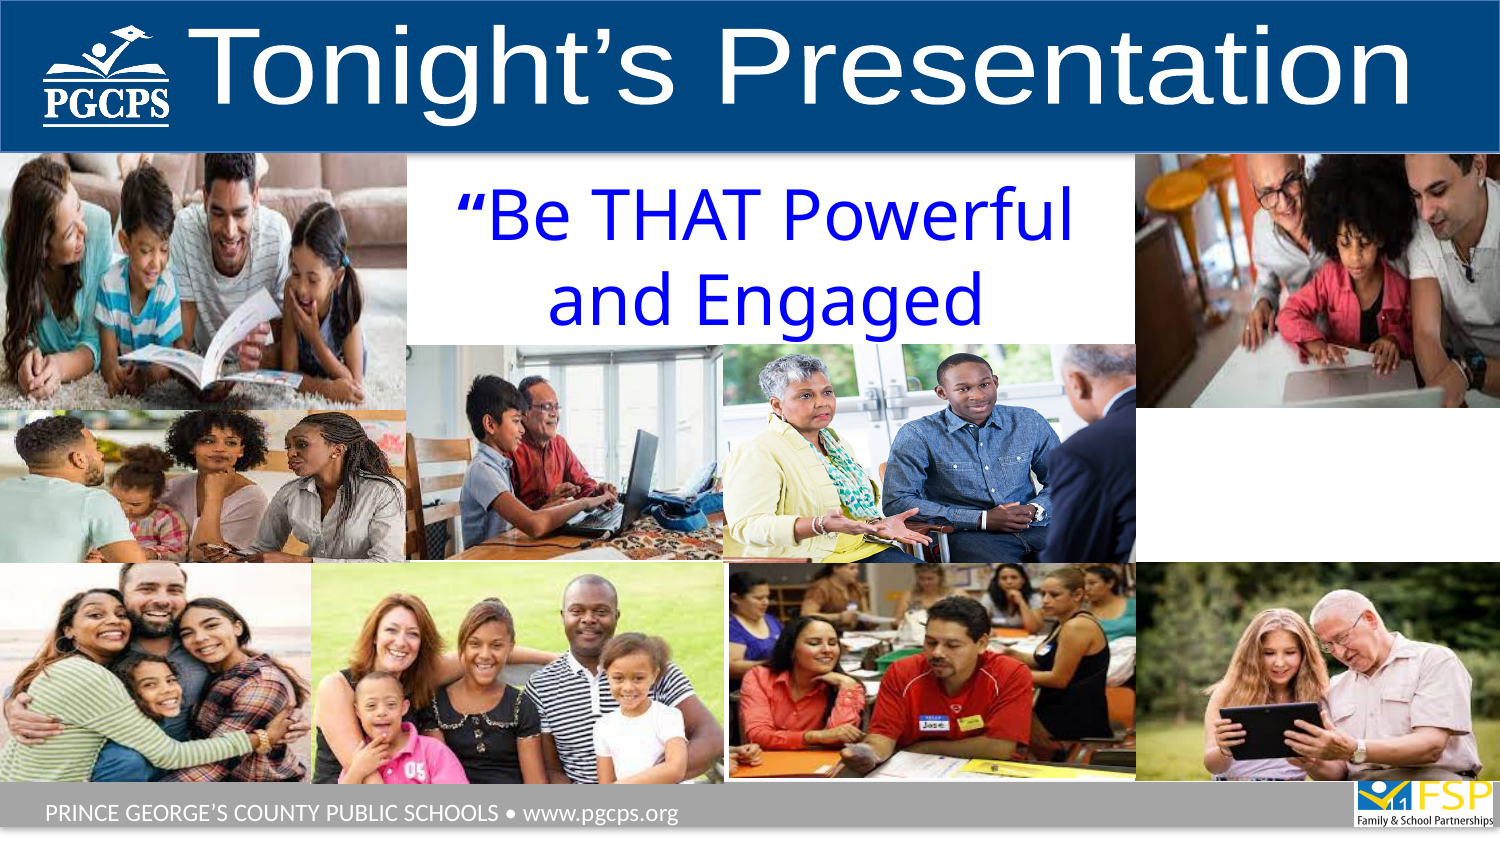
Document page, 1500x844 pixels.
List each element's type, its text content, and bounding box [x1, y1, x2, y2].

picture [43, 25, 169, 127]
picture [0, 152, 1500, 827]
text_box “Be THAT Powerful and Engaged Parent!” [408, 154, 1133, 344]
slide_number 11 [1074, 788, 1425, 827]
